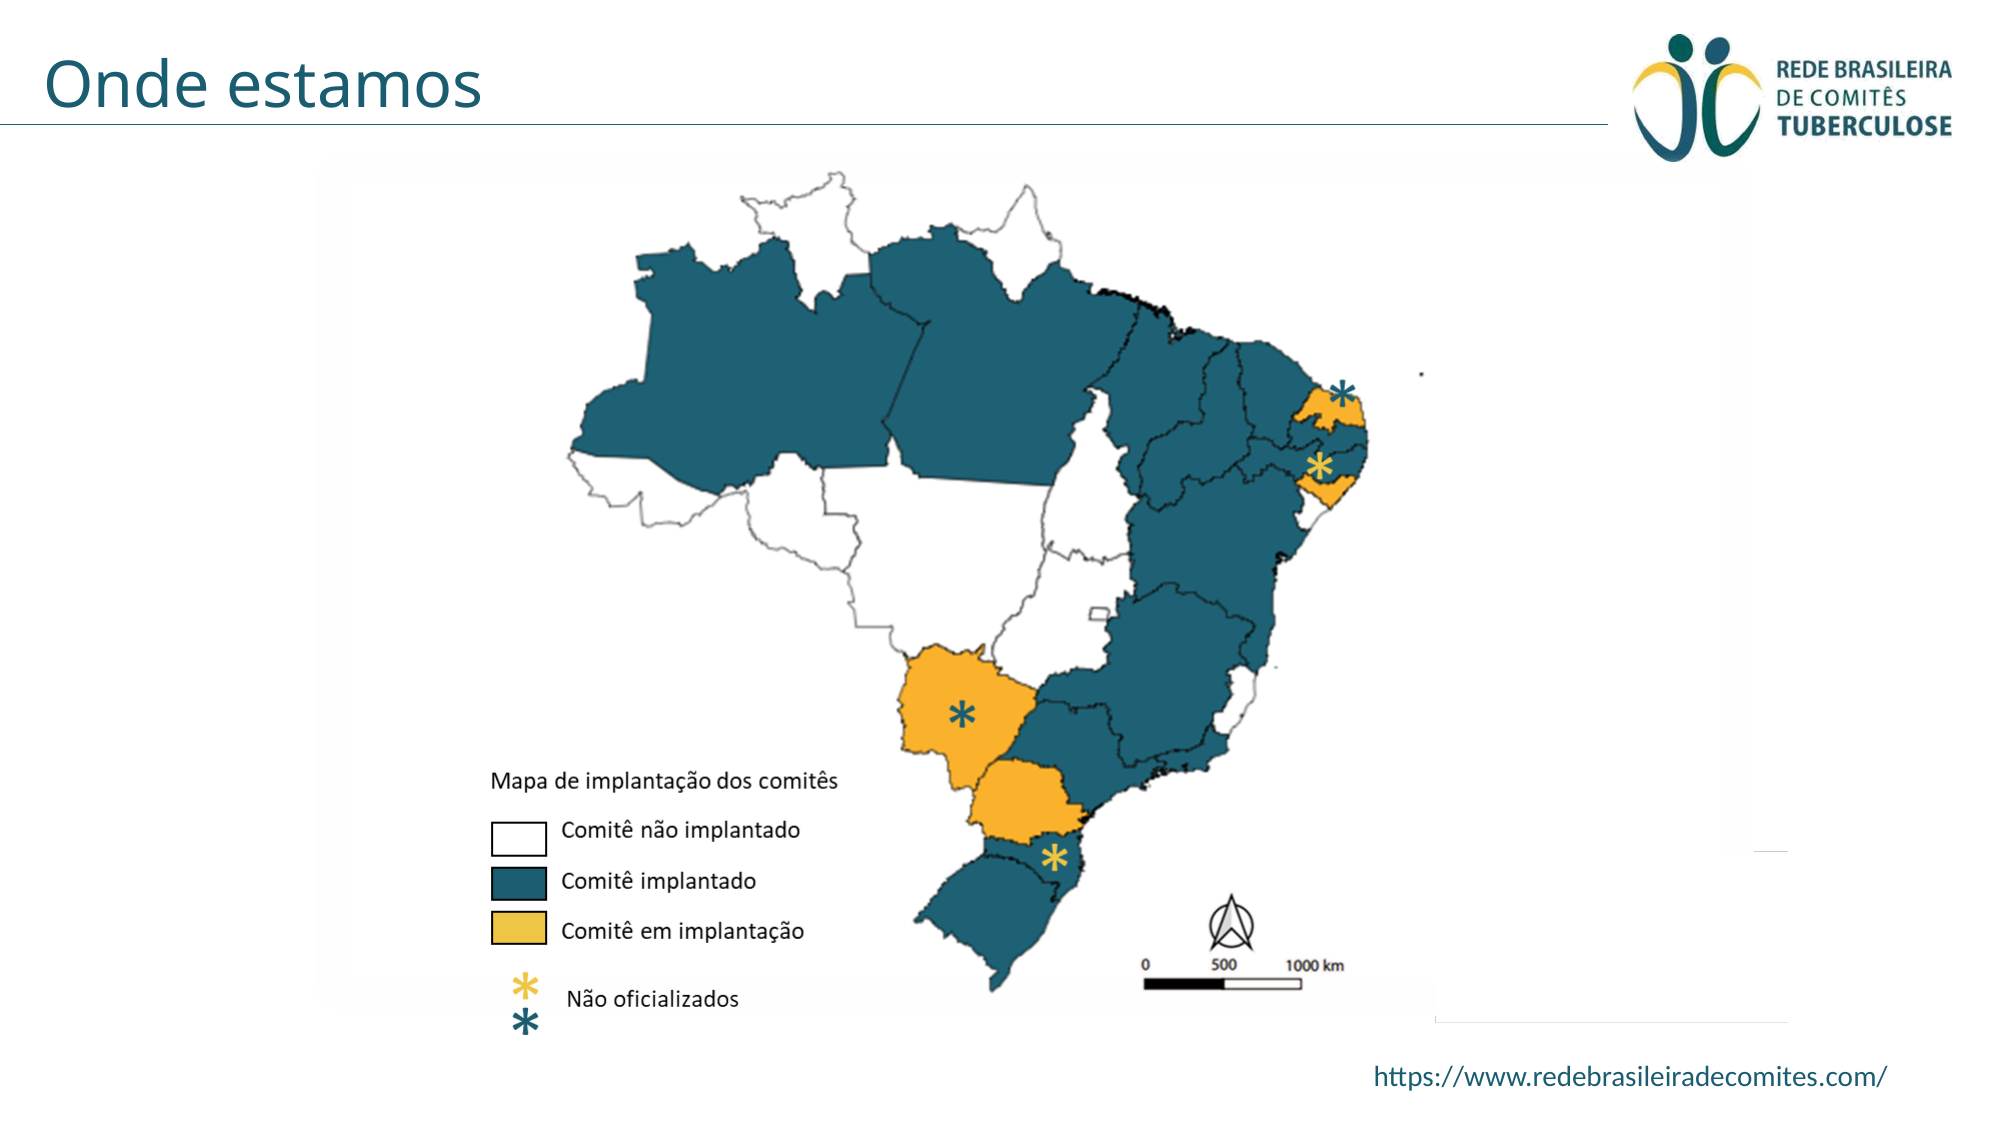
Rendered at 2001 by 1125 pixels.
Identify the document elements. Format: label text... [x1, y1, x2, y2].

text_box https://www.redebrasileiradecomites.com/ [1788, 1050, 1903, 1100]
picture [311, 34, 1952, 1125]
text_box Onde estamos [28, 35, 595, 124]
text_box Onde estamos [28, 125, 595, 129]
